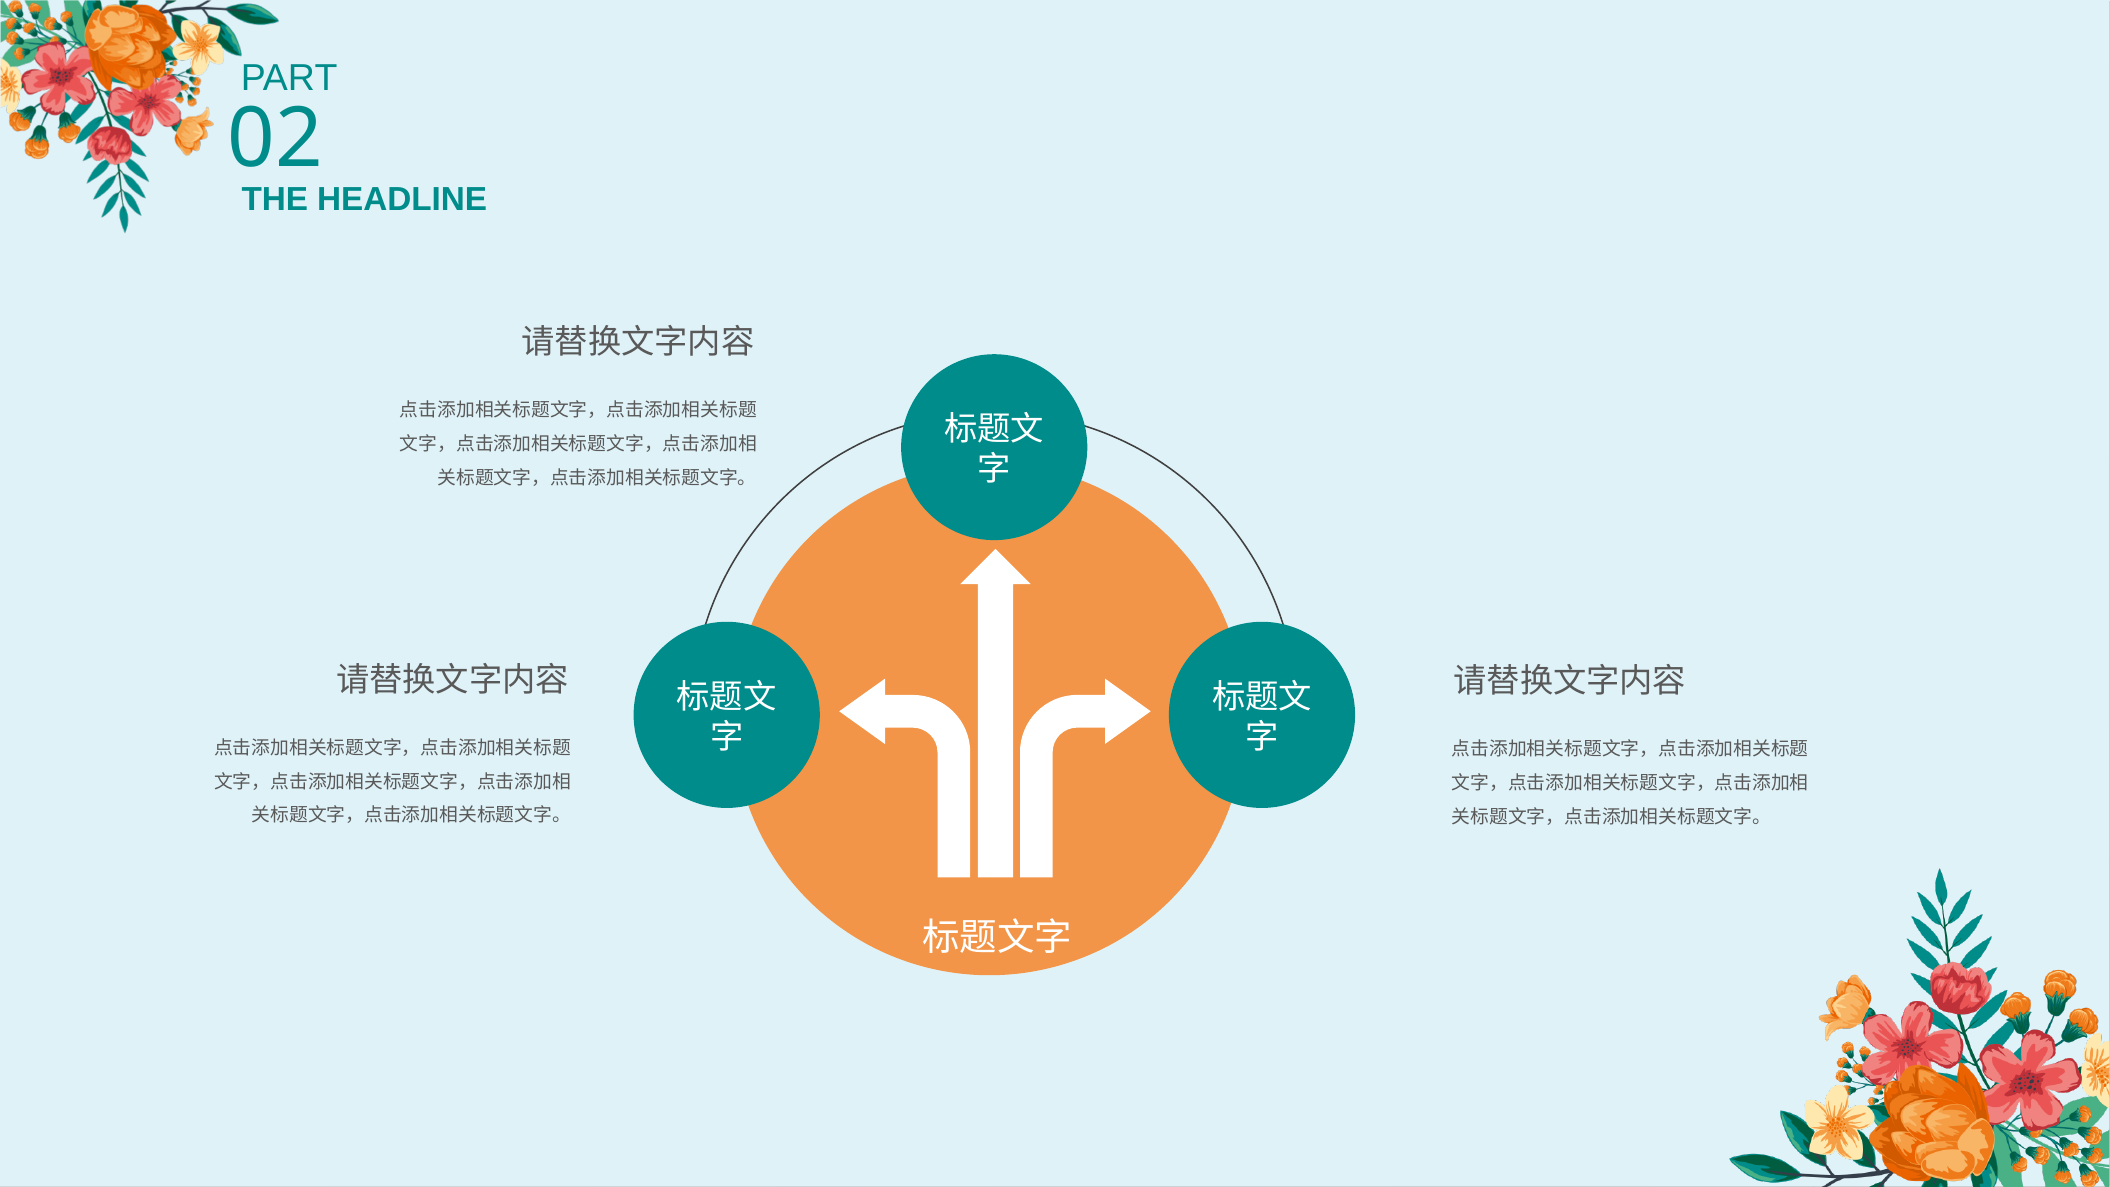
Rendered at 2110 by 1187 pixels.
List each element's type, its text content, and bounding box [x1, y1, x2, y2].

text_box 请替换文字内容 [506, 312, 770, 368]
text_box [1082, 426, 1283, 627]
text_box PART [226, 45, 353, 106]
text_box 标题文字 [901, 354, 1088, 541]
text_box 请替换文字内容 [321, 650, 584, 706]
text_box [748, 477, 1232, 948]
picture [1, 1, 281, 239]
text_box [1020, 678, 1151, 878]
text_box THE HEADLINE [226, 170, 503, 225]
picture [1725, 859, 2110, 1187]
text_box 点击添加相关标题文字，点击添加相关标题文字，点击添加相关标题文字，点击添加相关标题文字，点击添加相关标题文字。 [1437, 718, 1825, 835]
text_box [705, 426, 905, 624]
text_box 点击添加相关标题文字，点击添加相关标题文字，点击添加相关标题文字，点击添加相关标题文字，点击添加相关标题文字。 [198, 717, 586, 833]
text_box [839, 678, 971, 878]
text_box 标题文字 [873, 889, 1121, 976]
text_box 标题文字 [1168, 621, 1356, 808]
text_box 标题文字 [633, 621, 820, 808]
text_box 请替换文字内容 [1438, 651, 1702, 707]
text_box 02 [213, 75, 338, 191]
text_box [960, 548, 1031, 878]
text_box 点击添加相关标题文字，点击添加相关标题文字，点击添加相关标题文字，点击添加相关标题文字，点击添加相关标题文字。 [383, 379, 771, 496]
